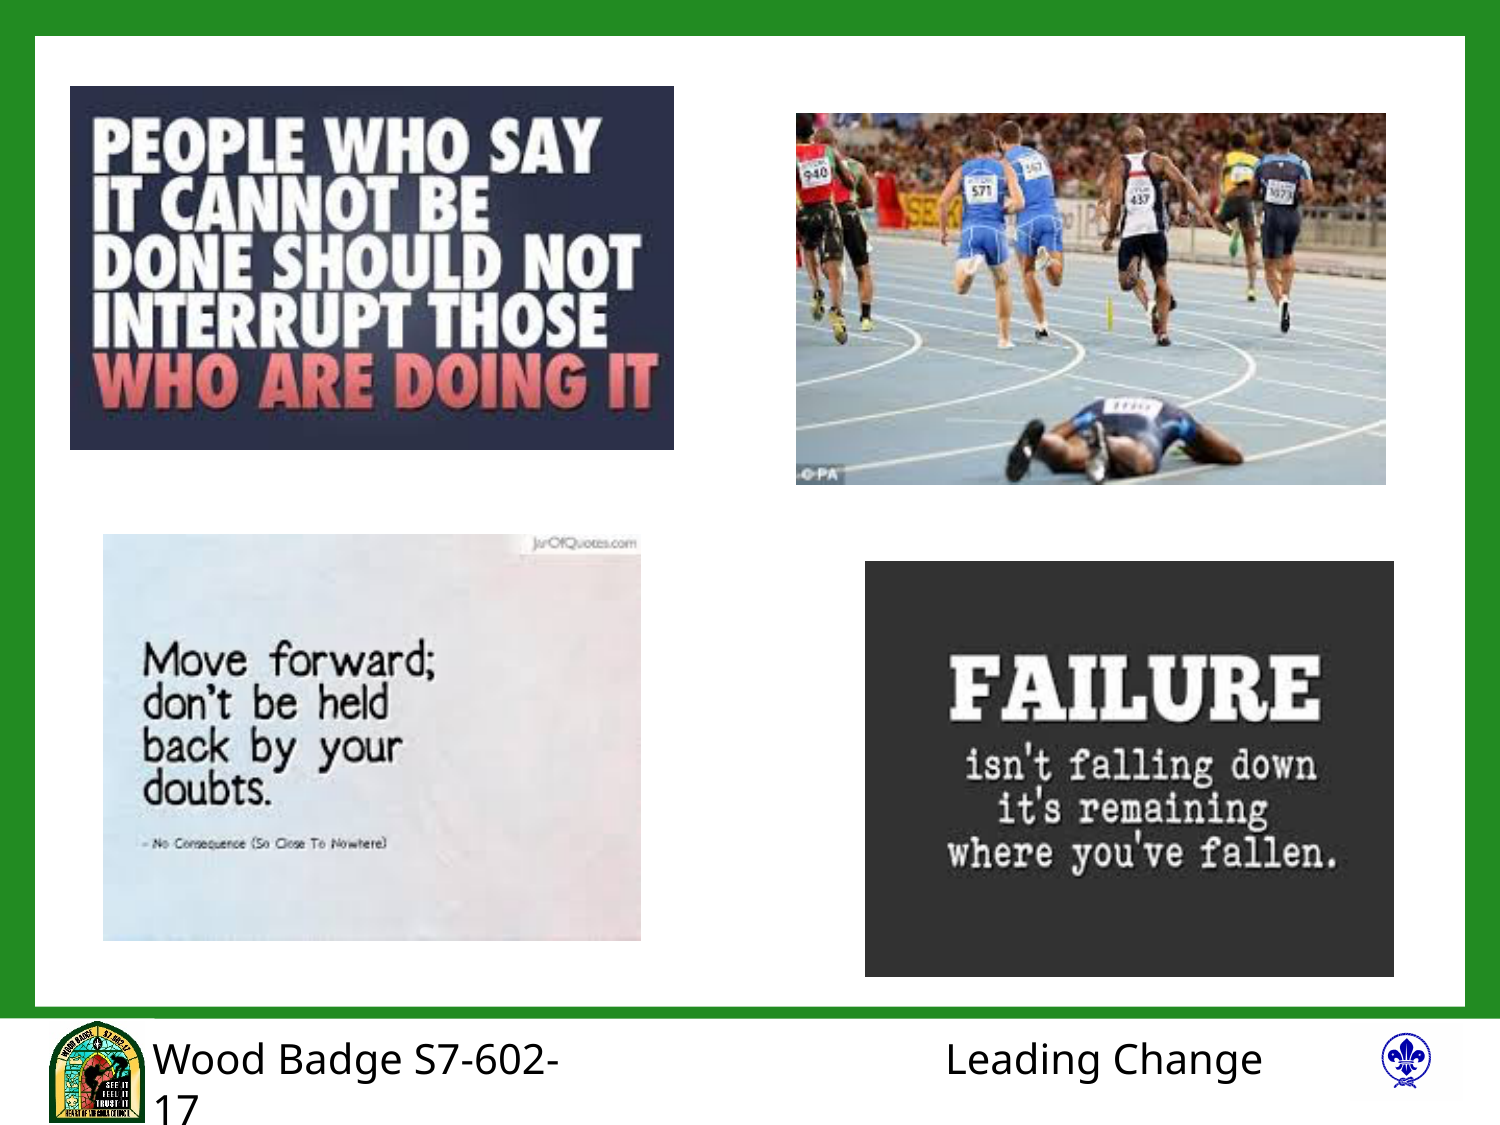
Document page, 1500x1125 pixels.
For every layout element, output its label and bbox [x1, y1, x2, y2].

picture [864, 561, 1394, 977]
picture [103, 534, 642, 941]
picture [49, 1021, 145, 1123]
picture [1350, 1023, 1463, 1101]
picture [70, 86, 674, 450]
picture [795, 113, 1386, 485]
